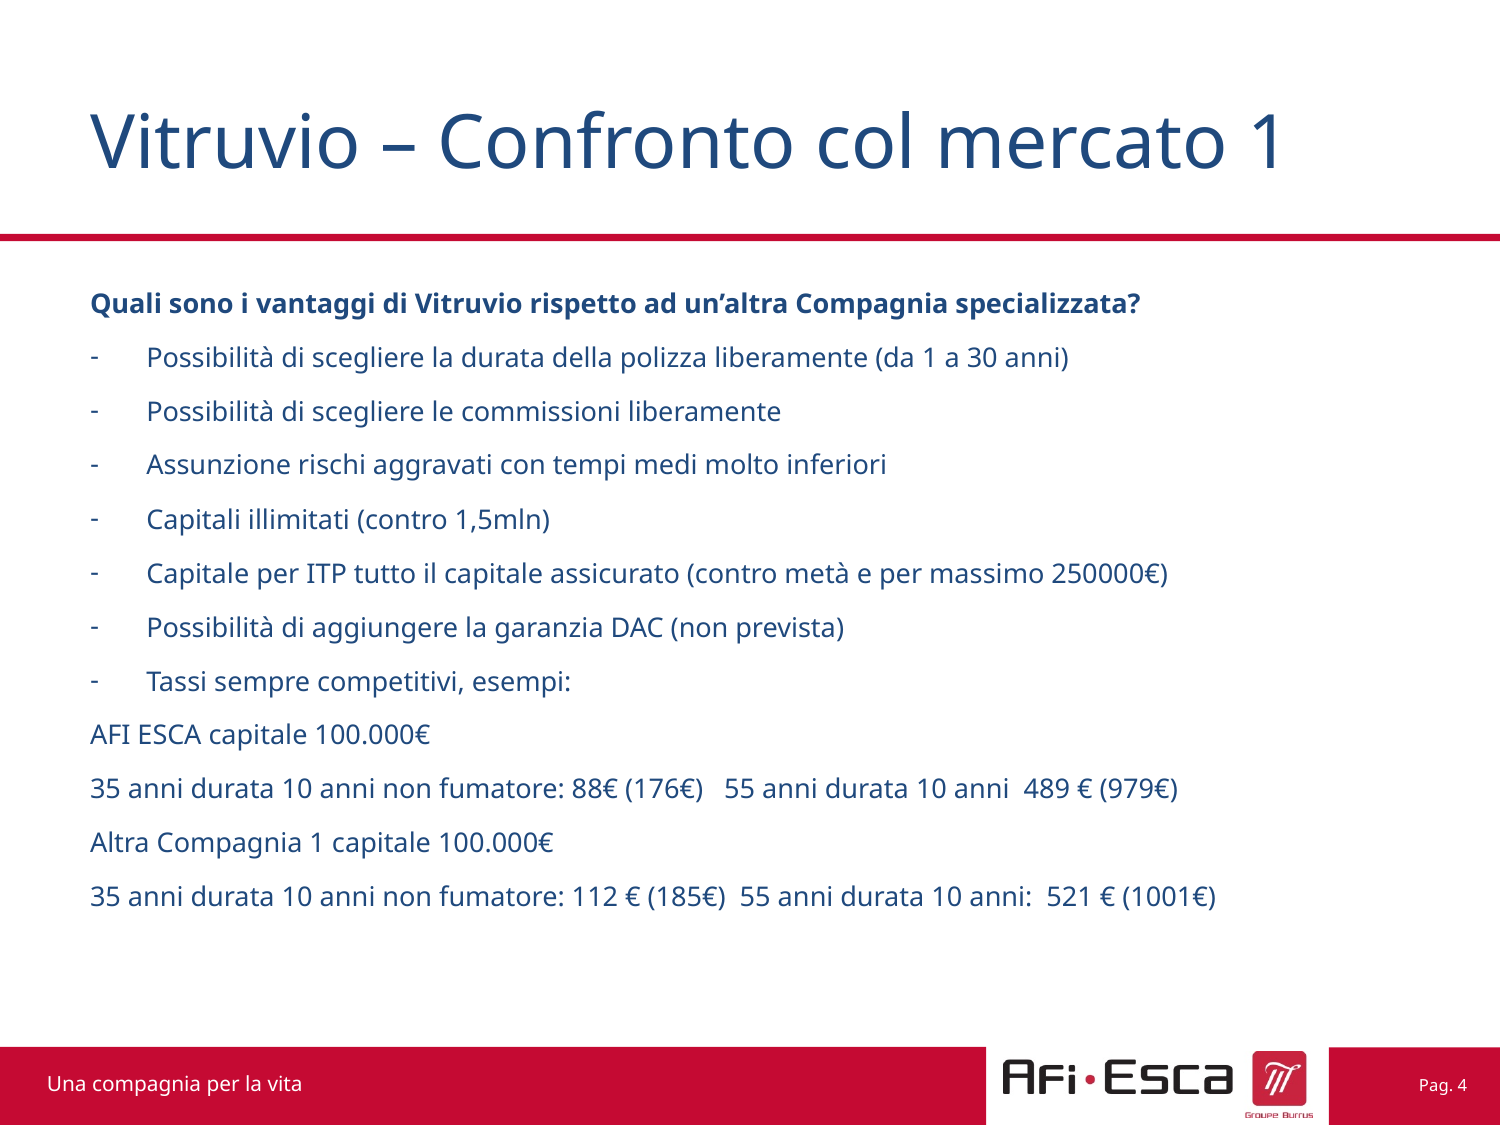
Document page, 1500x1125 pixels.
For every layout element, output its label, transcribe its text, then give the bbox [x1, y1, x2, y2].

picture [1003, 1051, 1313, 1118]
title Vitruvio – Confronto col mercato 1 [75, 45, 1425, 233]
list Quali sono i vantaggi di Vitruvio rispetto ad un’altra Compagnia specializzata? Possibilità di scegliere la durata della polizza liberamente (da 1 a 30 anni) Possibilità di scegliere le commissioni liberamente Assunzione rischi aggravati con tempi medi molto inferiori Capitali illimitati (contro 1,5mln) Capitale per ITP tutto il capitale assicurato (contro metà e per massimo 250000€) Possibilità di aggiungere la garanzia DAC (non prevista) Tassi sempre competitivi, esempi: AFI ESCA capitale 100.000€ 35 anni durata 10 anni non fumatore: 88€ (176€) 55 anni durata 10 anni 489 € (979€) Altra Compagnia 1 capitale 100.000€ 35 anni durata 10 anni non fumatore: 112 € (185€) 55 anni durata 10 anni: 521 € (1001€) [75, 262, 1425, 1005]
